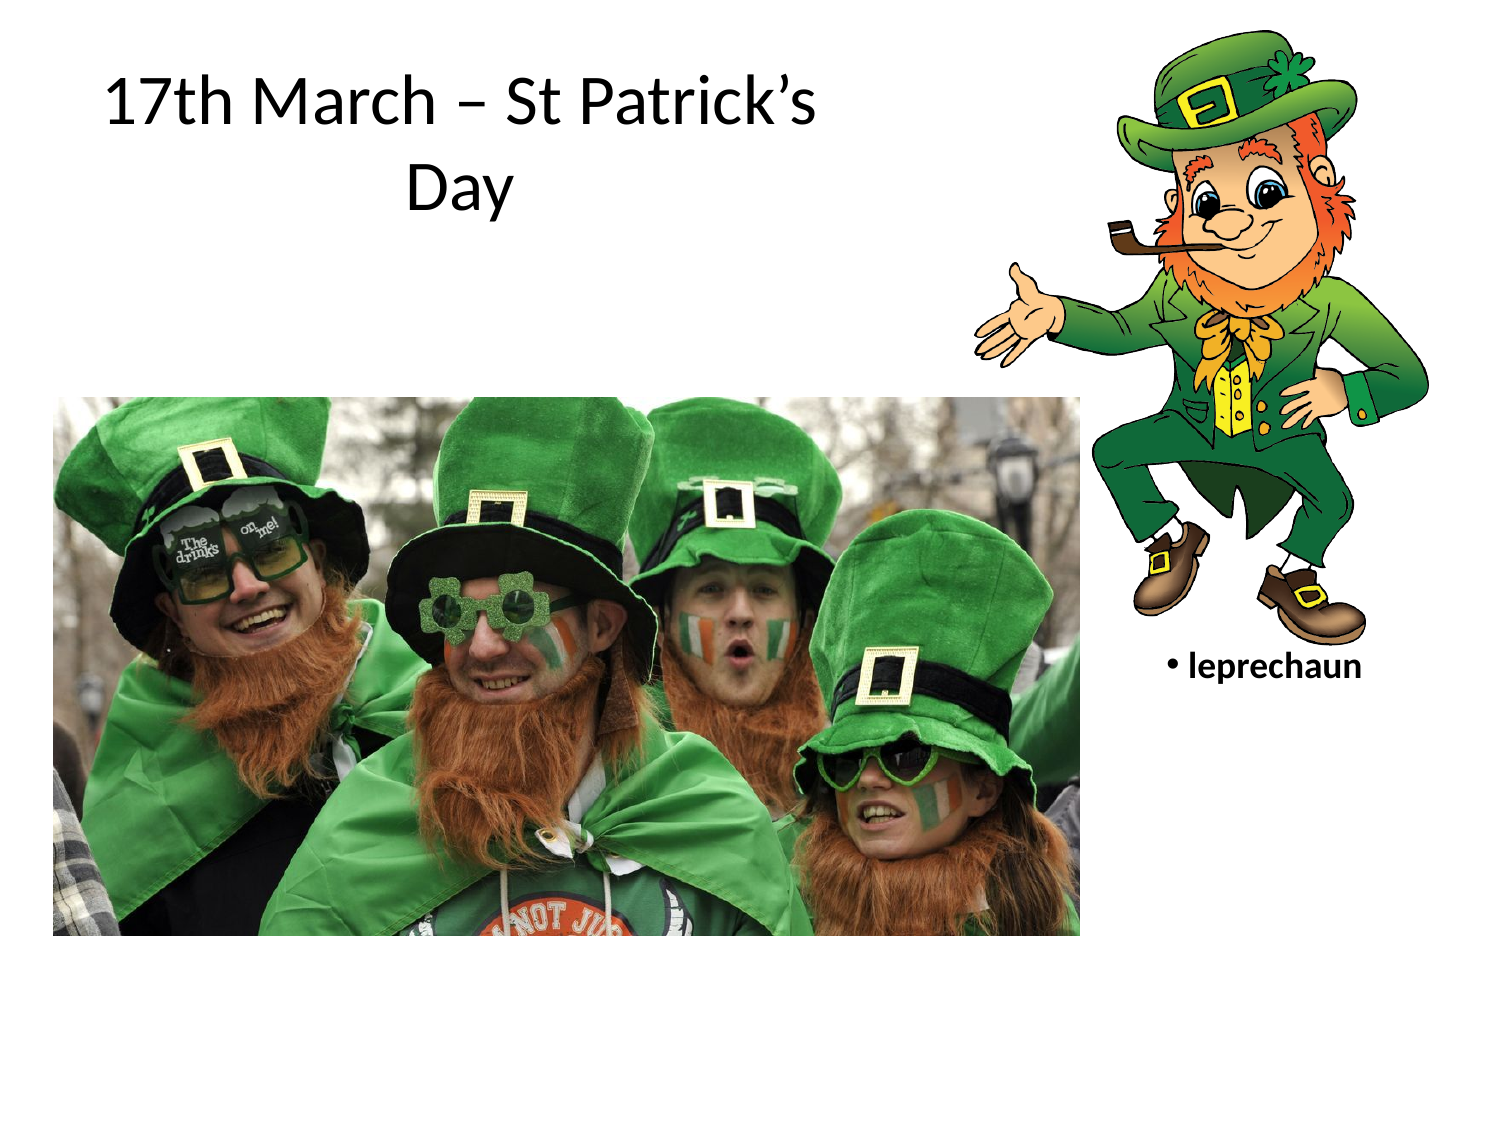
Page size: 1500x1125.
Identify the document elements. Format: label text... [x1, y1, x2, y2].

text_box leprechaun [1151, 633, 1471, 694]
title 17th March – St Patrick’s Day [75, 45, 845, 233]
picture [52, 30, 1429, 937]
